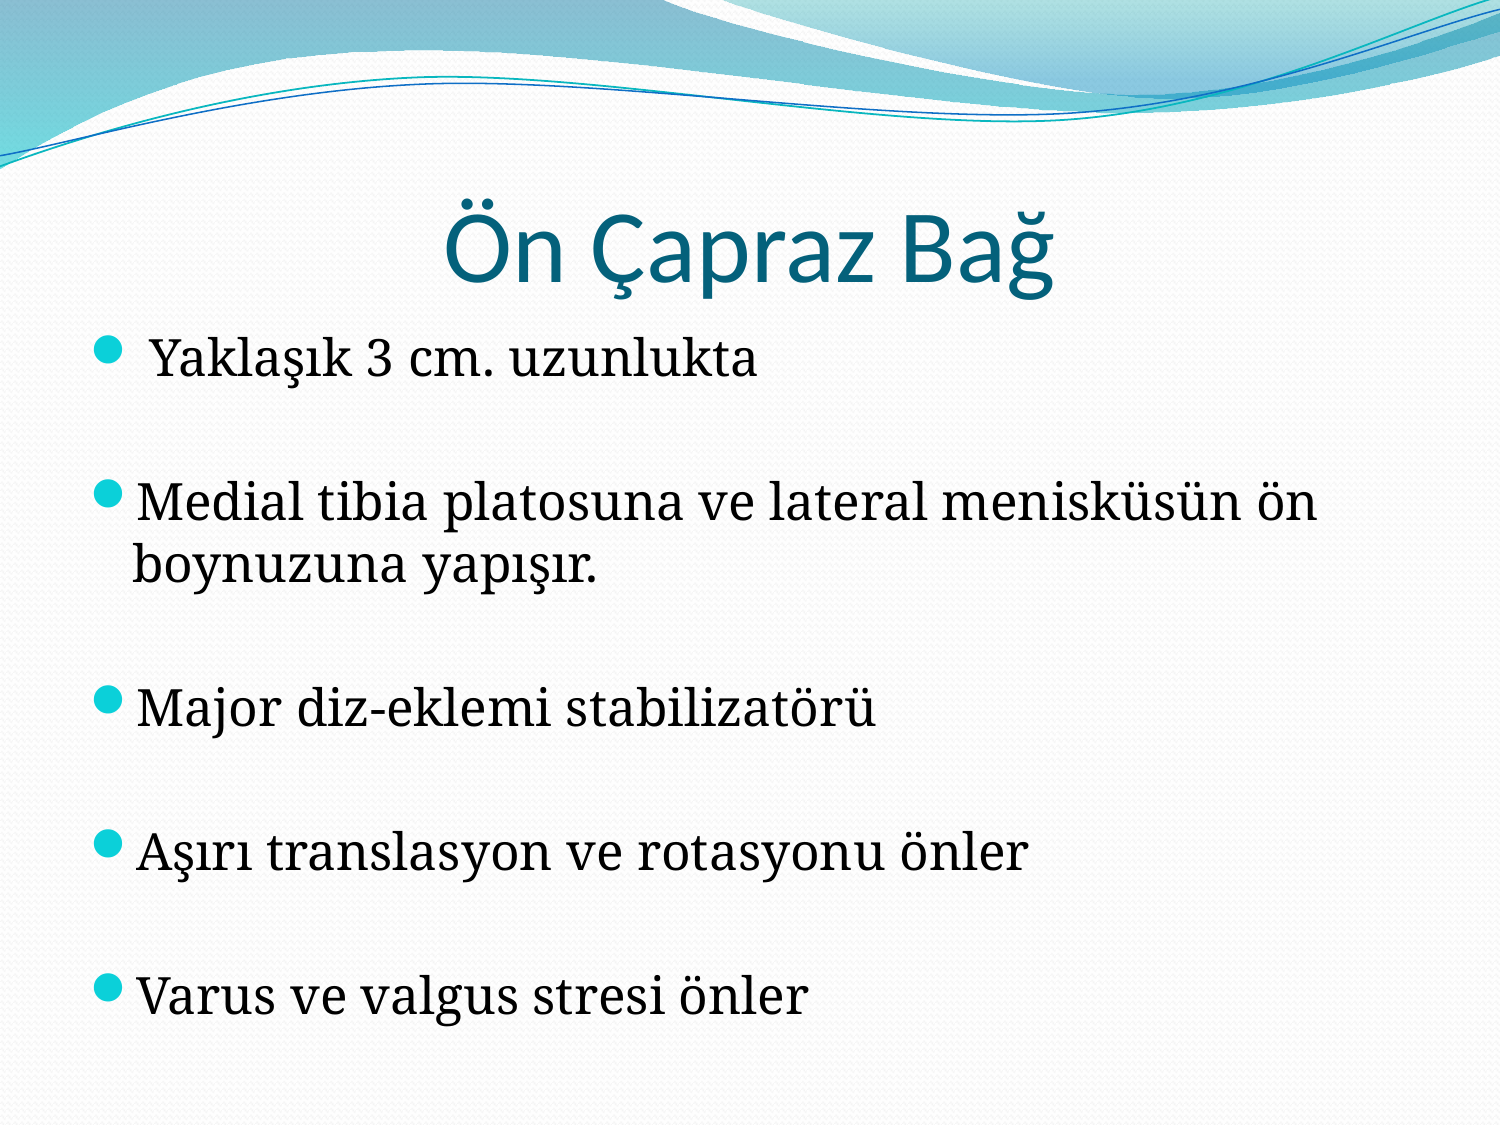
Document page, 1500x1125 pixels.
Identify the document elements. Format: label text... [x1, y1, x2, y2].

list Yaklaşık 3 cm. uzunlukta Medial tibia platosuna ve lateral menisküsün ön boynuzuna yapışır. Major diz-eklemi stabilizatörü Aşırı translasyon ve rotasyonu önler Varus ve valgus stresi önler [75, 317, 1425, 1038]
title Ön Çapraz Bağ [75, 115, 1425, 303]
